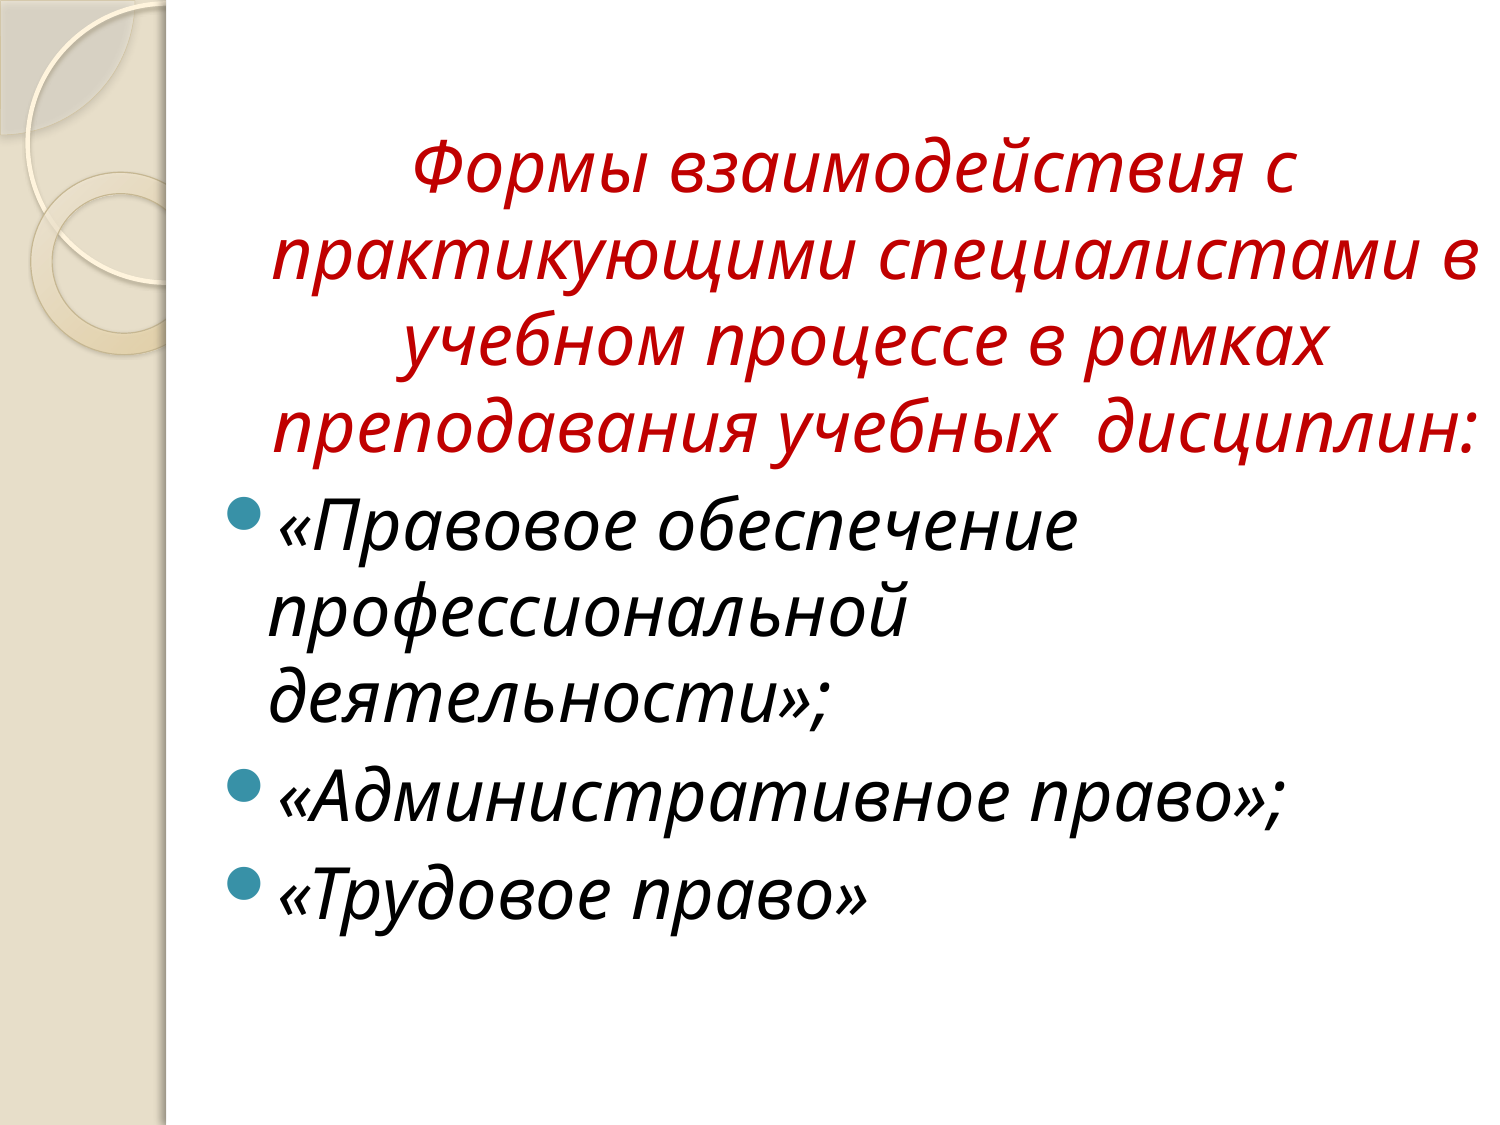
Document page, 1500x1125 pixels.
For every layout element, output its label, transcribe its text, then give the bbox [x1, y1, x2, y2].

list Формы взаимодействия с практикующими специалистами в учебном процессе в рамках преподавания учебных дисциплин: «Правовое обеспечение профессиональной деятельности»; «Административное право»; «Трудовое право» [194, 113, 1500, 1025]
